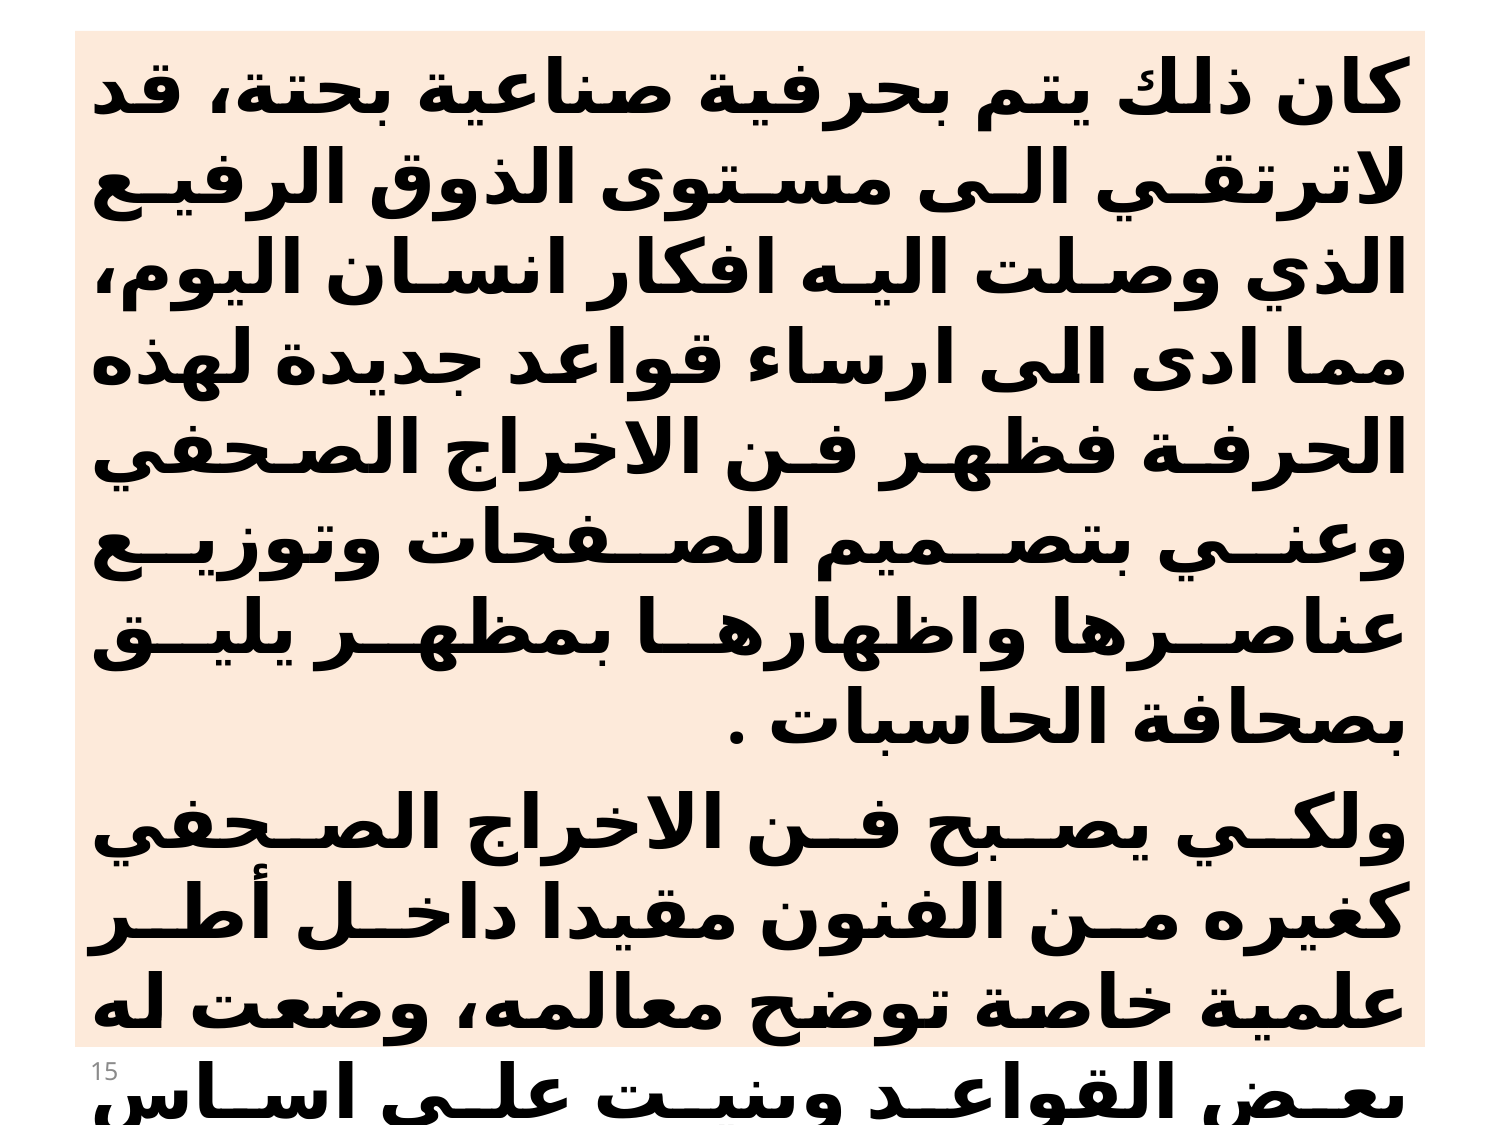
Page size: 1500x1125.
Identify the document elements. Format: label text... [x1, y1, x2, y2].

slide_number 15 [75, 1042, 425, 1103]
list كان ذلك يتم بحرفية صناعية بحتة، قد لاترتقي الى مستوى الذوق الرفيع الذي وصلت اليه افكار انسان اليوم، مما ادى الى ارساء قواعد جديدة لهذه الحرفة فظهر فن الاخراج الصحفي وعني بتصميم الصفحات وتوزيع عناصرها واظهارها بمظهر يليق بصحافة الحاسبات . ولكي يصبح فن الاخراج الصحفي كغيره من الفنون مقيدا داخل أطر علمية خاصة توضح معالمه، وضعت له بعض القواعد وبنيت على اساس البوادر الاولى التي قام بها الصحفيون والطباعون قديما التي وصلت الى ما وصلت اليه حديثا. [75, 30, 1425, 1047]
